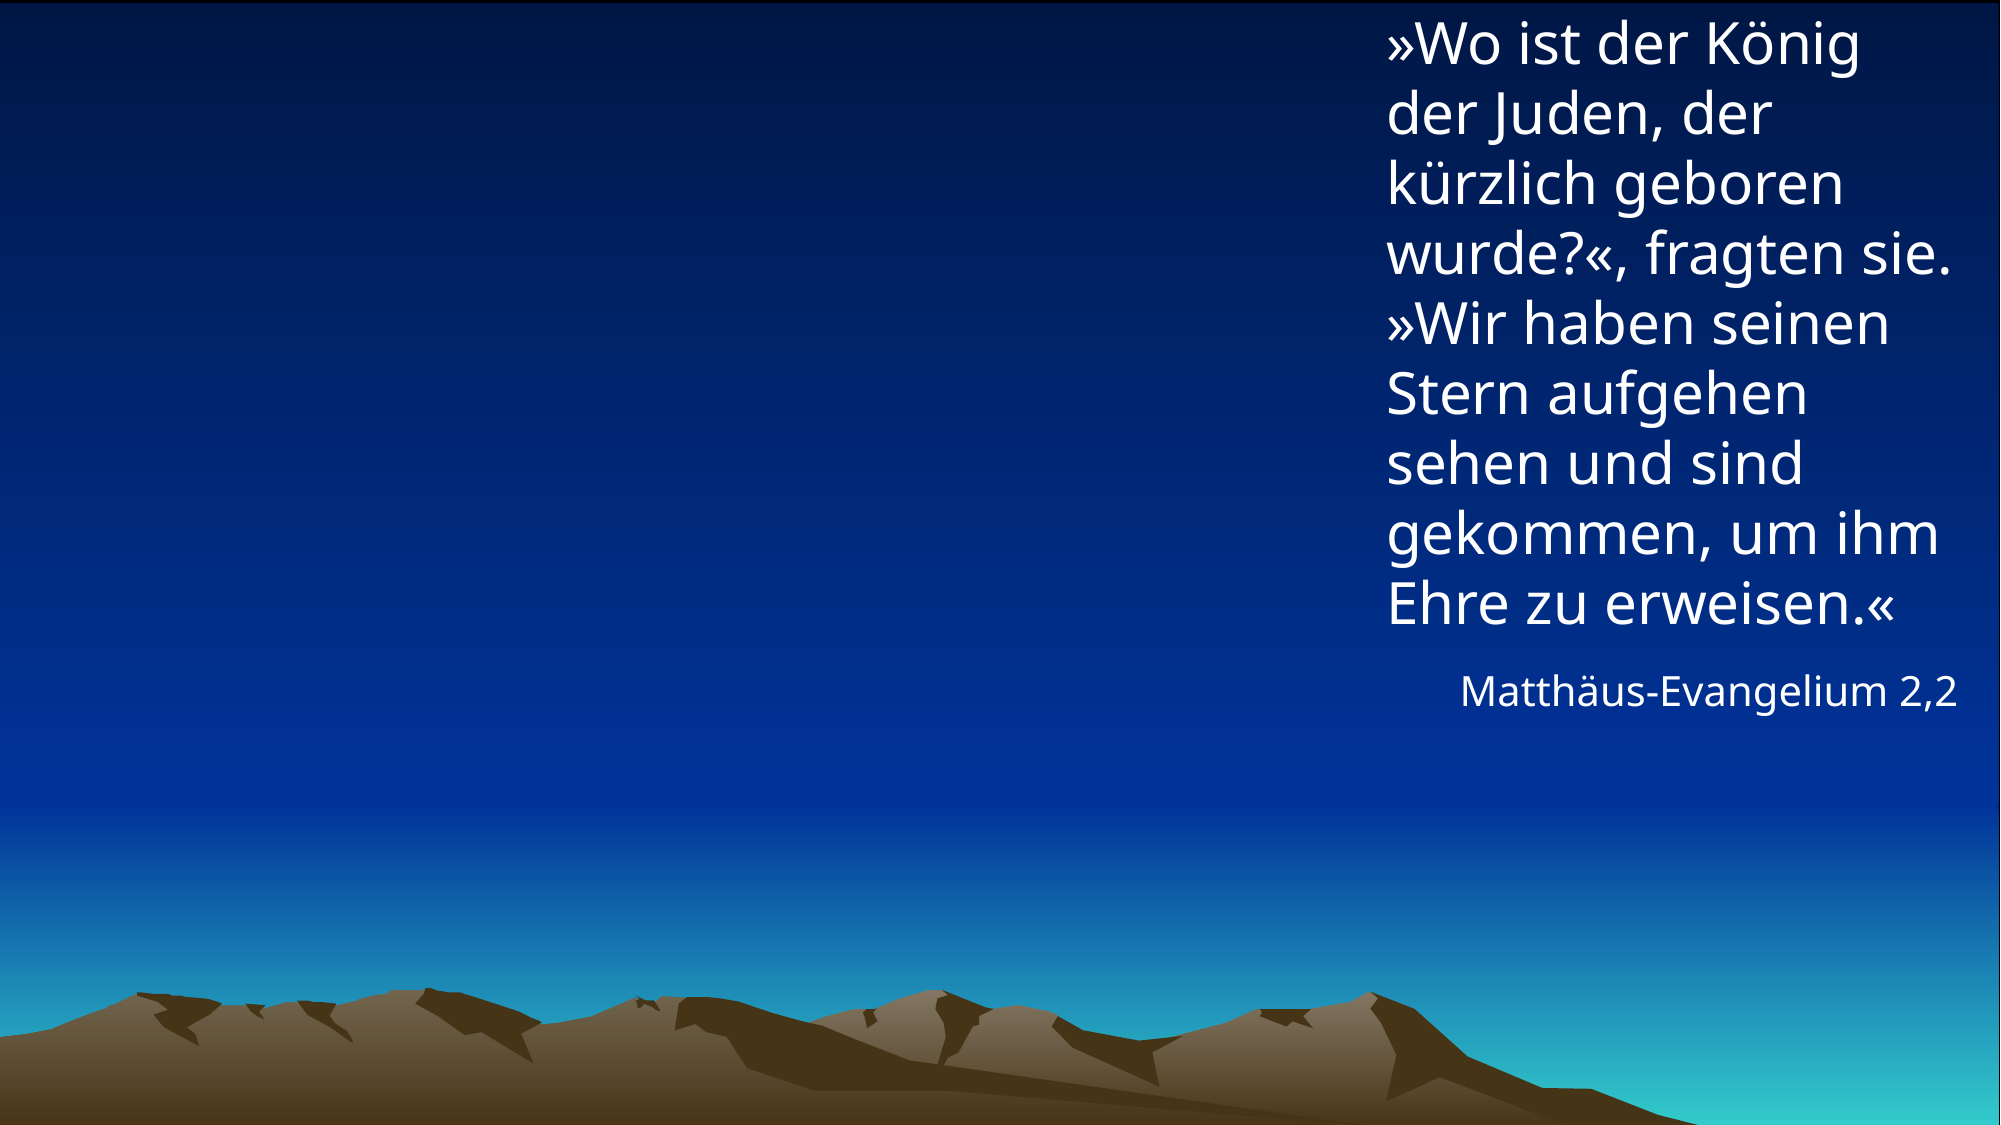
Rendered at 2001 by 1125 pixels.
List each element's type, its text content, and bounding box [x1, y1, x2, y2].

subtitle Matthäus-Evangelium 2,2 [1288, 656, 1974, 1125]
title »Wo ist der König der Juden, der kürzlich geboren wurde?«, fragten sie. »Wir haben seinen Stern aufgehen sehen und sind gekommen, um ihm Ehre zu erweisen.« [1371, 0, 1974, 644]
